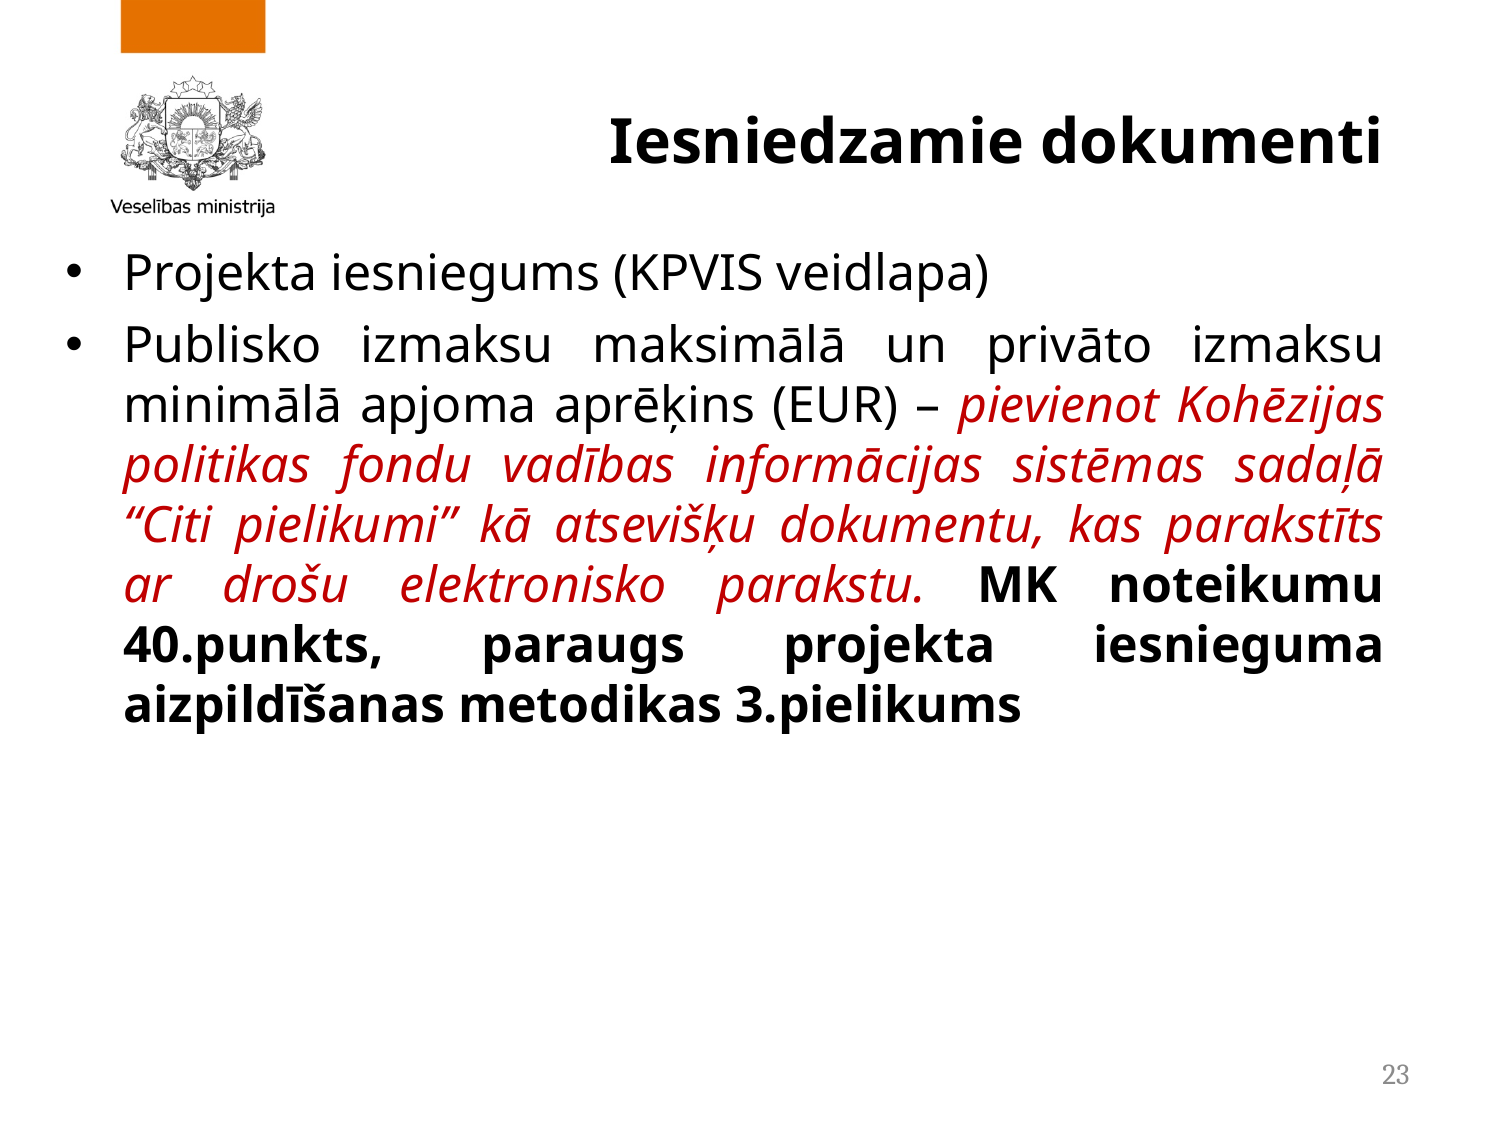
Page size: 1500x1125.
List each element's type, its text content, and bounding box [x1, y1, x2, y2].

slide_number 23 [1074, 1042, 1425, 1103]
picture [48, 0, 338, 322]
title Iesniedzamie dokumenti [300, 45, 1400, 232]
list Projekta iesniegums (KPVIS veidlapa) Publisko izmaksu maksimālā un privāto izmaksu minimālā apjoma aprēķins (EUR) – pievienot Kohēzijas politikas fondu vadības informācijas sistēmas sadaļā “Citi pielikumi” kā atsevišķu dokumentu, kas parakstīts ar drošu elektronisko parakstu. MK noteikumu 40.punkts, paraugs projekta iesnieguma aizpildīšanas metodikas 3.pielikums [50, 232, 1400, 1025]
